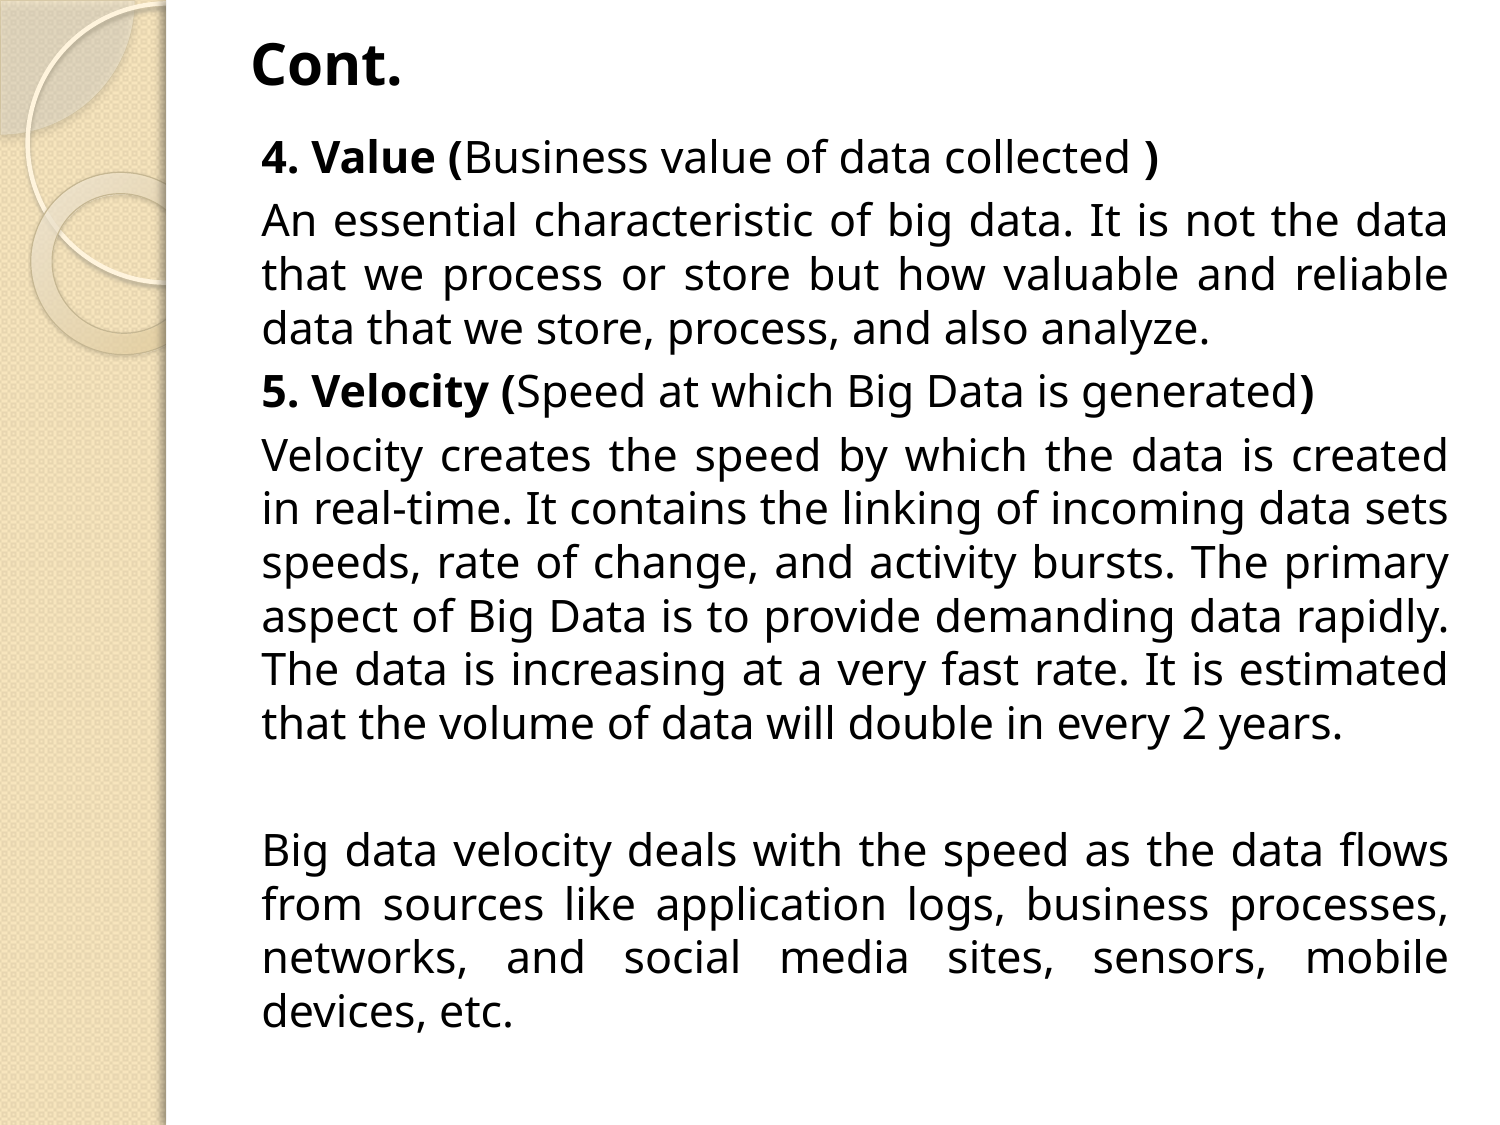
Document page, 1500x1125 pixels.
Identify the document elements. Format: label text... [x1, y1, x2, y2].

title Cont. [235, 13, 1466, 112]
list 4. Value (Business value of data collected ) An essential characteristic of big data. It is not the data that we process or store but how valuable and reliable data that we store, process, and also analyze. 5. Velocity (Speed at which Big Data is generated) Velocity creates the speed by which the data is created in real-time. It contains the linking of incoming data sets speeds, rate of change, and activity bursts. The primary aspect of Big Data is to provide demanding data rapidly. The data is increasing at a very fast rate. It is estimated that the volume of data will double in every 2 years. Big data velocity deals with the speed as the data flows from sources like application logs, business processes, networks, and social media sites, sensors, mobile devices, etc. [235, 121, 1466, 1106]
